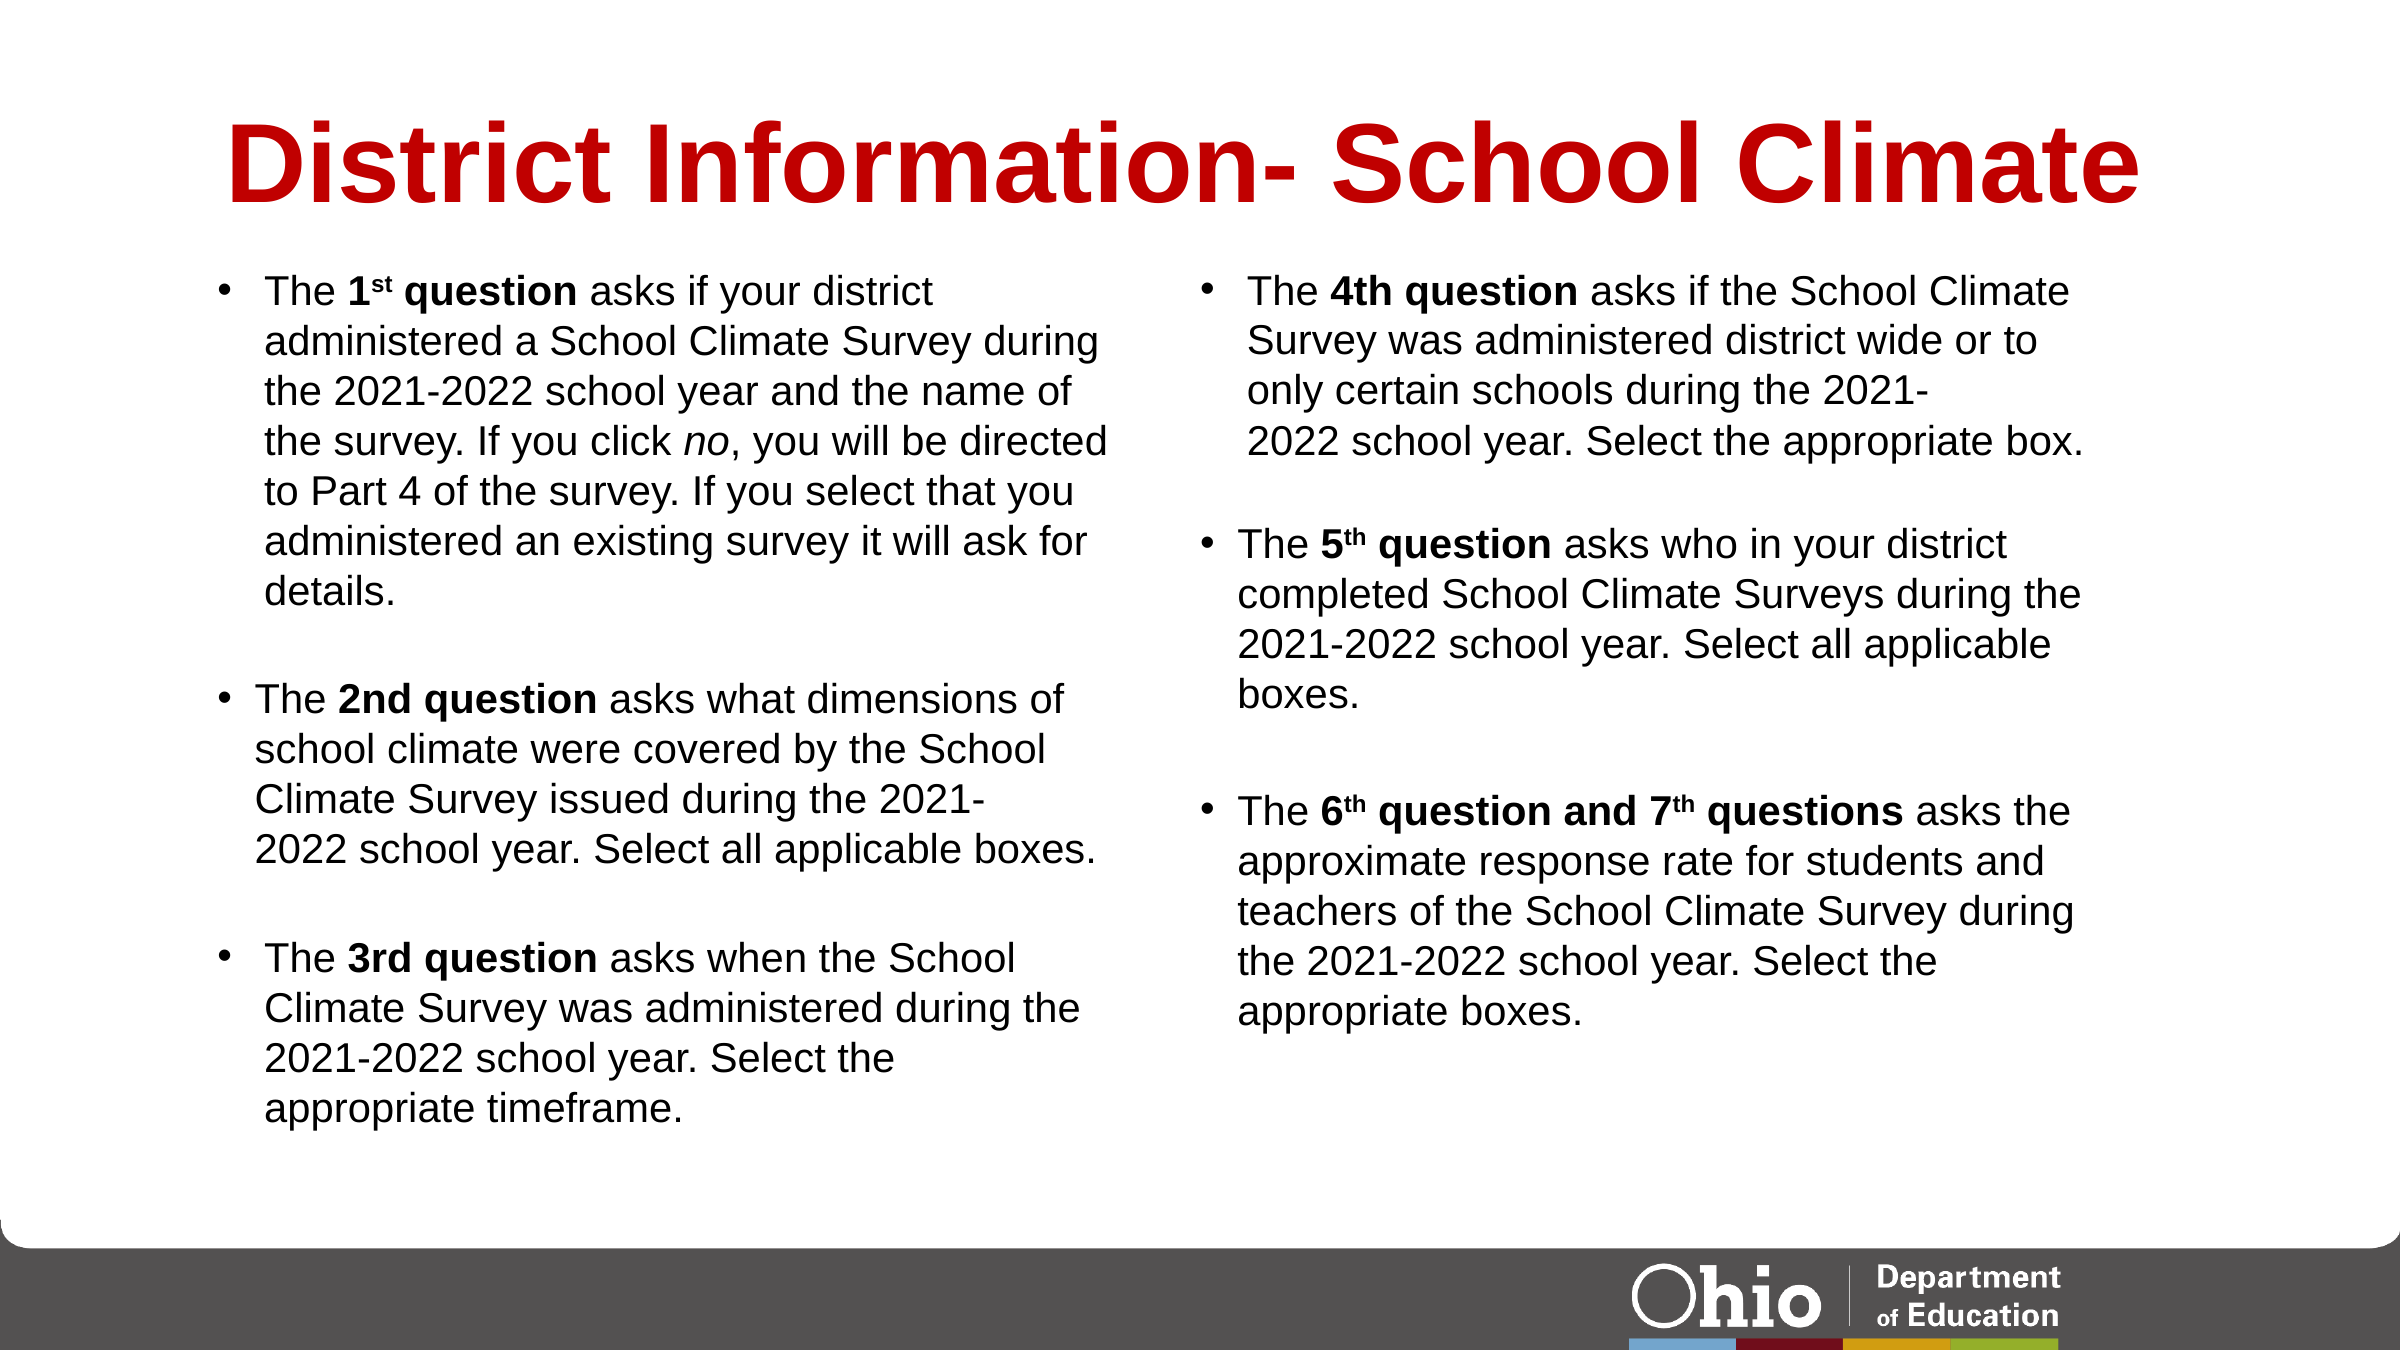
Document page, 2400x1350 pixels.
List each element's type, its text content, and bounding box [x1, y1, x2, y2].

text_box The 1st question asks if your district administered a School Climate Survey during the 2021-2022 school year and the name of the survey. If you click no, you will be directed to Part 4 of the survey. If you select that you administered an existing survey it will ask for details. The 2nd question asks what dimensions of school climate were covered by the School Climate Survey issued during the 2021-2022 school year. Select all applicable boxes. The 3rd question asks when the School Climate Survey was administered during the 2021-2022 school year. Select the appropriate timeframe. [202, 206, 1131, 1224]
list The 4th question asks if the School Climate Survey was administered district wide or to only certain schools during the 2021-2022 school year. Select the appropriate box. The 5th question asks who in your district completed School Climate Surveys during the 2021-2022 school year. Select all applicable boxes. The 6th question and 7th questions asks the approximate response rate for students and teachers of the School Climate Survey during the 2021-2022 school year. Select the appropriate boxes. [1200, 263, 2093, 1149]
title District Information- School Climate [120, 90, 2280, 227]
picture [0, 1209, 2400, 1350]
